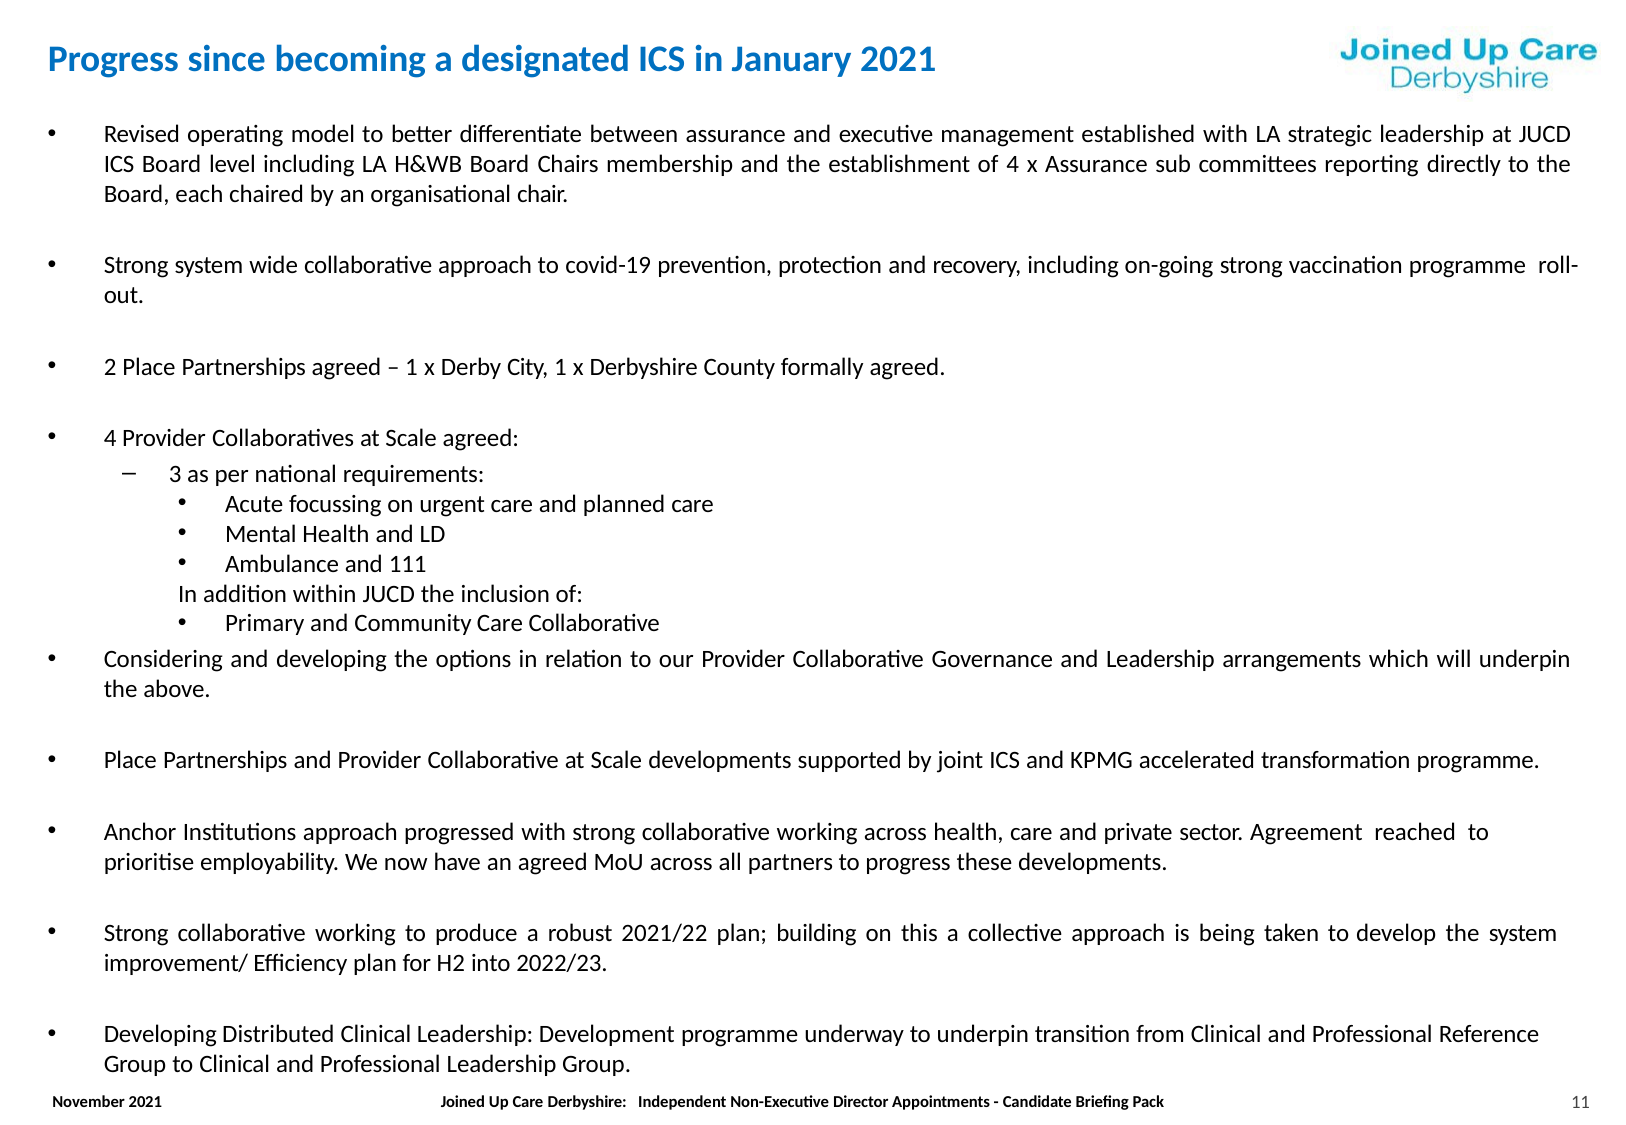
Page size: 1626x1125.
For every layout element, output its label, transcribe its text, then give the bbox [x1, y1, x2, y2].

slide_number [50, 1093, 165, 1125]
footer Joined Up Care Derbyshire: Independent Non-Executive Director Appointments - Candidate Briefing Pack [438, 1093, 1172, 1125]
title Progress since becoming a designated ICS in January 2021 [45, 32, 943, 223]
picture [1329, 26, 1601, 102]
text_box Revised operating model to better differentiate between assurance and executive management established with LA strategic leadership at JUCD ICS Board level including LA H&WB Board Chairs membership and the establishment of 4 x Assurance sub committees reporting directly to the Board, each chaired by an organisational chair. Strong system wide collaborative approach to covid-19 prevention, protection and recovery, including on-going strong vaccination programme roll-out. 2 Place Partnerships agreed – 1 x Derby City, 1 x Derbyshire County formally agreed. 4 Provider Collaboratives at Scale agreed: 3 as per national requirements: Acute focussing on urgent care and planned care Mental Health and LD Ambulance and 111 In addition within JUCD the inclusion of: Primary and Community Care Collaborative Considering and developing the options in relation to our Provider Collaborative Governance and Leadership arrangements which will underpin the above. Place Partnerships and Provider Collaborative at Scale developments supported by joint ICS and KPMG accelerated transformation programme. Anchor Institutions approach progressed with strong collaborative working across health, care and private sector. Agreement reached to prioritise employability. We now have an agreed MoU across all partners to progress these developments. Strong collaborative working to produce a robust 2021/22 plan; building on this a collective approach is being taken to develop the system improvement/ Efficiency plan for H2 into 2022/23. Developing Distributed Clinical Leadership: Development programme underway to underpin transition from Clinical and Professional Reference Group to Clinical and Professional Leadership Group. [45, 115, 1580, 1078]
slide_number 11 [1564, 1092, 1599, 1125]
